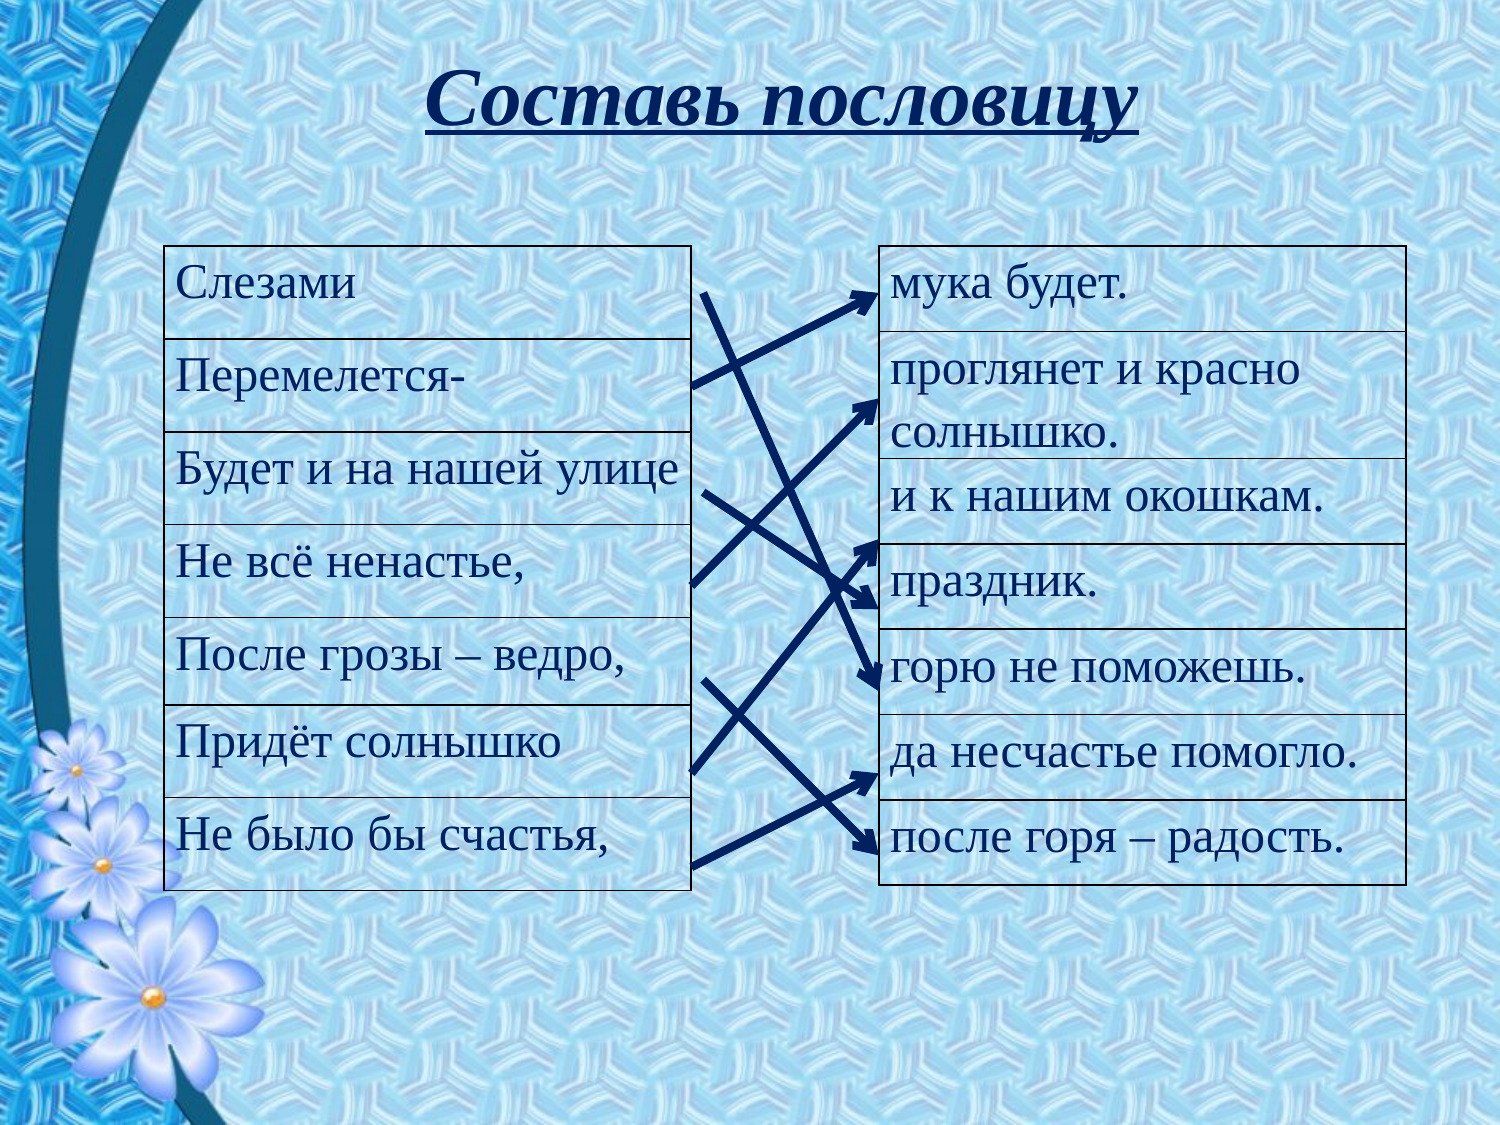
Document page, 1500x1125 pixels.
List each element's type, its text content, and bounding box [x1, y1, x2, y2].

table_cell да несчастье помогло. [884, 715, 1405, 799]
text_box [702, 760, 880, 772]
table_cell Перемелется- [165, 340, 690, 431]
table_cell праздник. [908, 545, 1405, 628]
picture [0, 0, 1500, 1125]
table_cell после горя – радость. [880, 801, 1405, 884]
table_cell Придёт солнышко [165, 706, 690, 797]
text_box Составь пословицу [410, 35, 1172, 150]
table_cell Не всё ненастье, [165, 525, 662, 617]
table_cell Будет и на нашей улице [165, 433, 586, 524]
table_header мука будет. [880, 247, 1405, 331]
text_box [591, 404, 686, 581]
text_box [884, 404, 991, 581]
table_cell После грозы – ведро, [165, 618, 662, 704]
table_cell Не было бы счастья, [165, 798, 690, 890]
table_cell горю не поможешь. [908, 630, 1405, 714]
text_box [691, 773, 880, 868]
table_cell проглянет и красно солнышко. [880, 332, 1405, 458]
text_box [691, 292, 880, 387]
table_cell и к нашим окошкам. [996, 459, 1405, 543]
table_header Слезами [165, 247, 690, 338]
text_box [691, 398, 880, 560]
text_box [667, 562, 903, 751]
